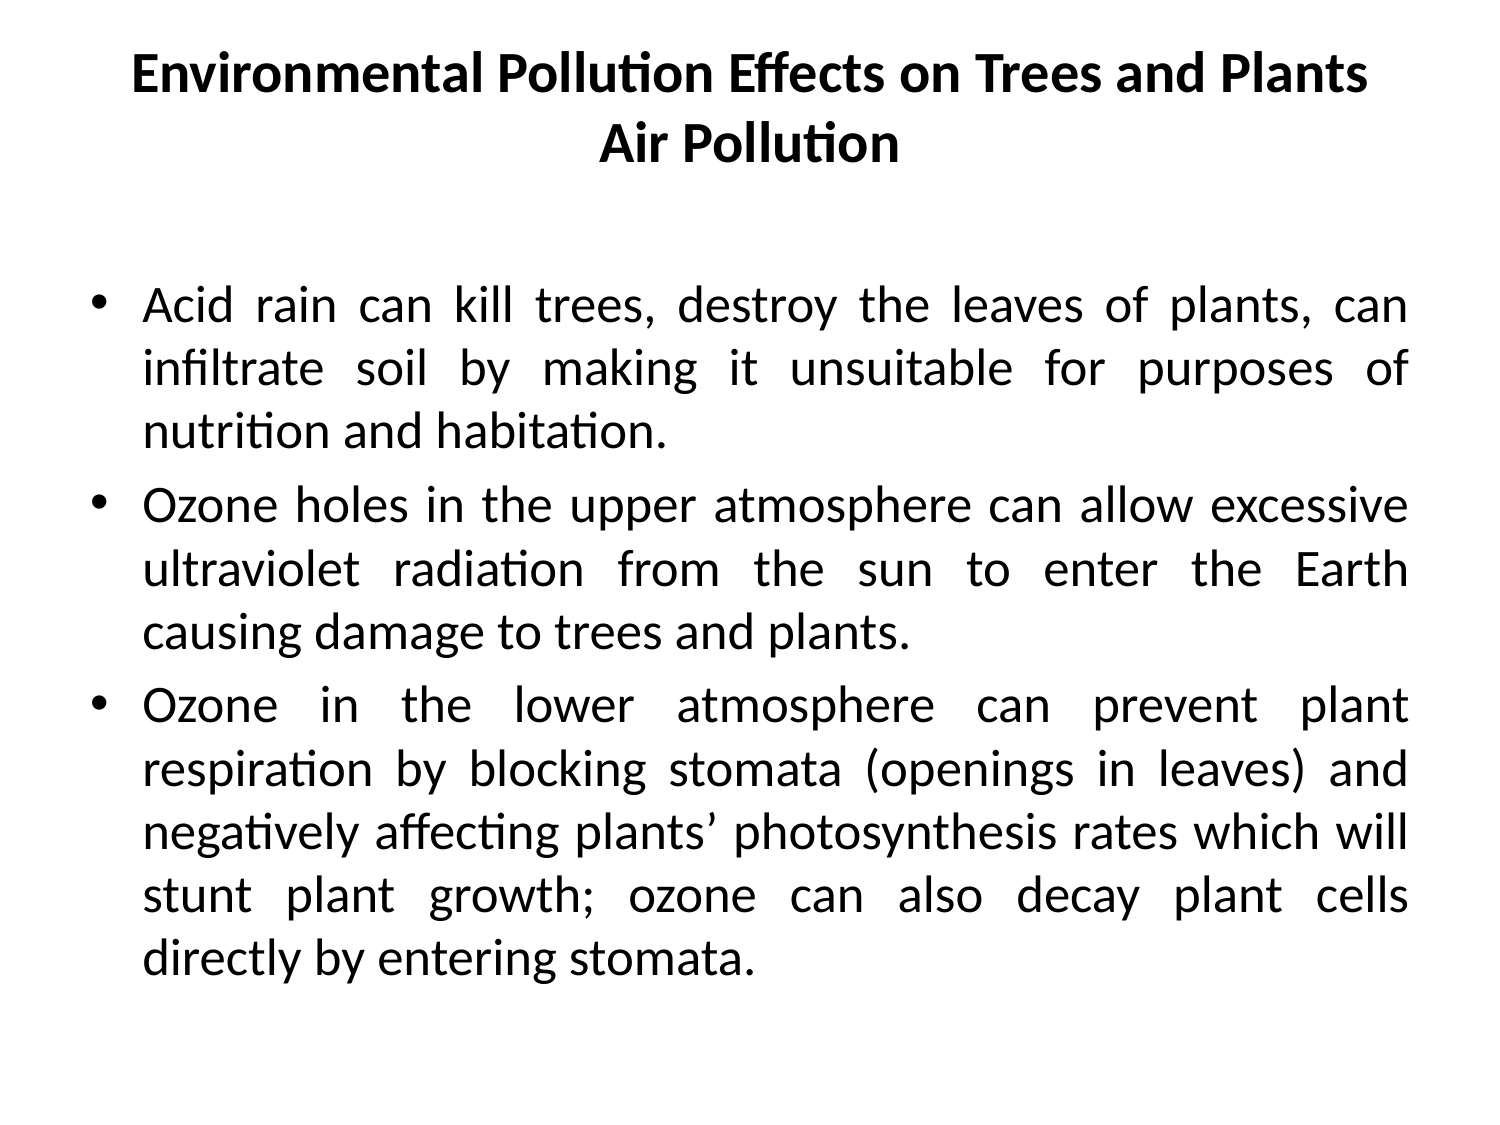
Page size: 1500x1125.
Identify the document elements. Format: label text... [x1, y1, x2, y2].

title Environmental Pollution Effects on Trees and Plants Air Pollution [75, 45, 1425, 233]
list Acid rain can kill trees, destroy the leaves of plants, can infiltrate soil by making it unsuitable for purposes of nutrition and habitation. Ozone holes in the upper atmosphere can allow excessive ultraviolet radiation from the sun to enter the Earth causing damage to trees and plants. Ozone in the lower atmosphere can prevent plant respiration by blocking stomata (openings in leaves) and negatively affecting plants’ photosynthesis rates which will stunt plant growth; ozone can also decay plant cells directly by entering stomata. [75, 262, 1425, 1005]
